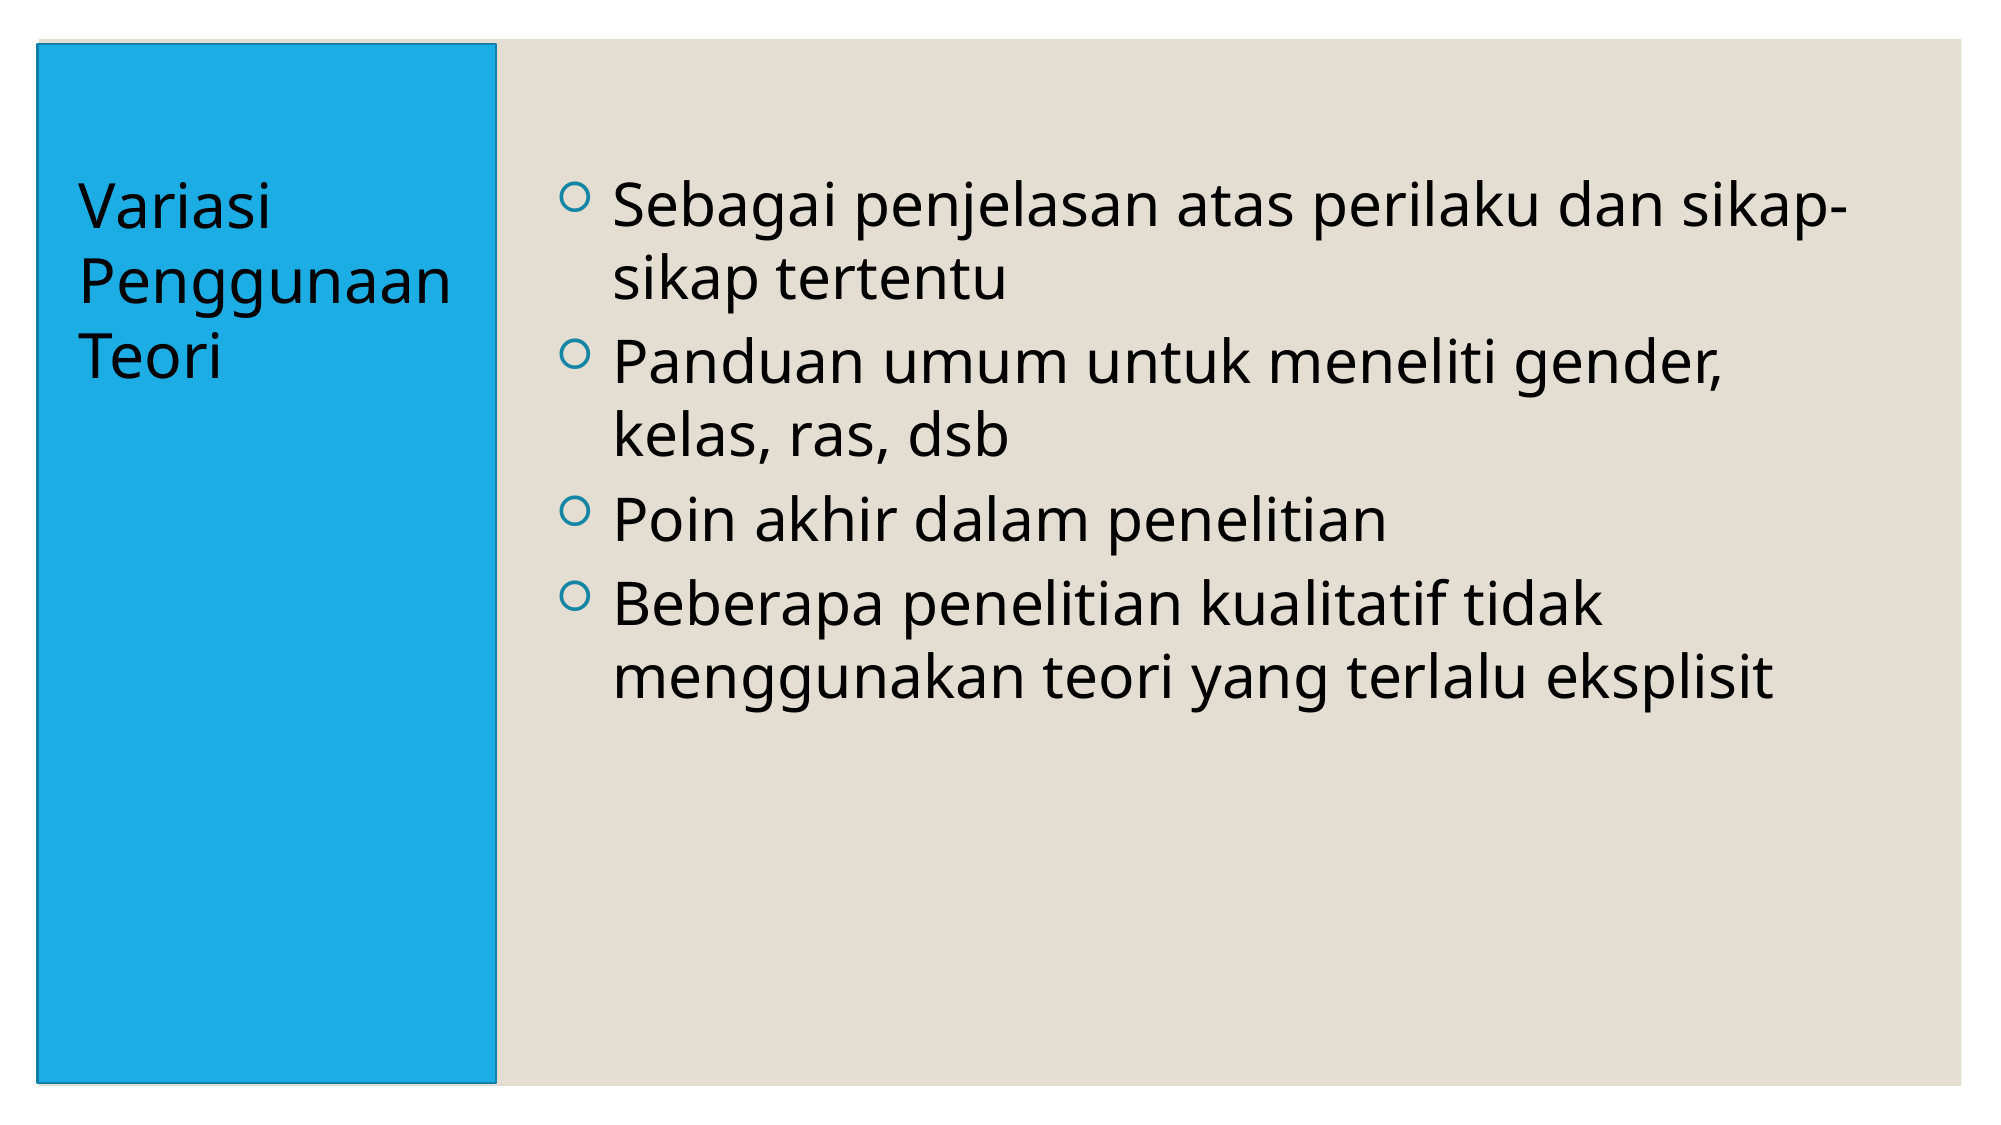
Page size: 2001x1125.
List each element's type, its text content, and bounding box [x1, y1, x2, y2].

text_box Sebagai penjelasan atas perilaku dan sikap-sikap tertentu Panduan umum untuk meneliti gender, kelas, ras, dsb Poin akhir dalam penelitian Beberapa penelitian kualitatif tidak menggunakan teori yang terlalu eksplisit [541, 158, 1892, 789]
text_box Variasi Penggunaan Teori [63, 158, 497, 399]
text_box [36, 43, 497, 1084]
